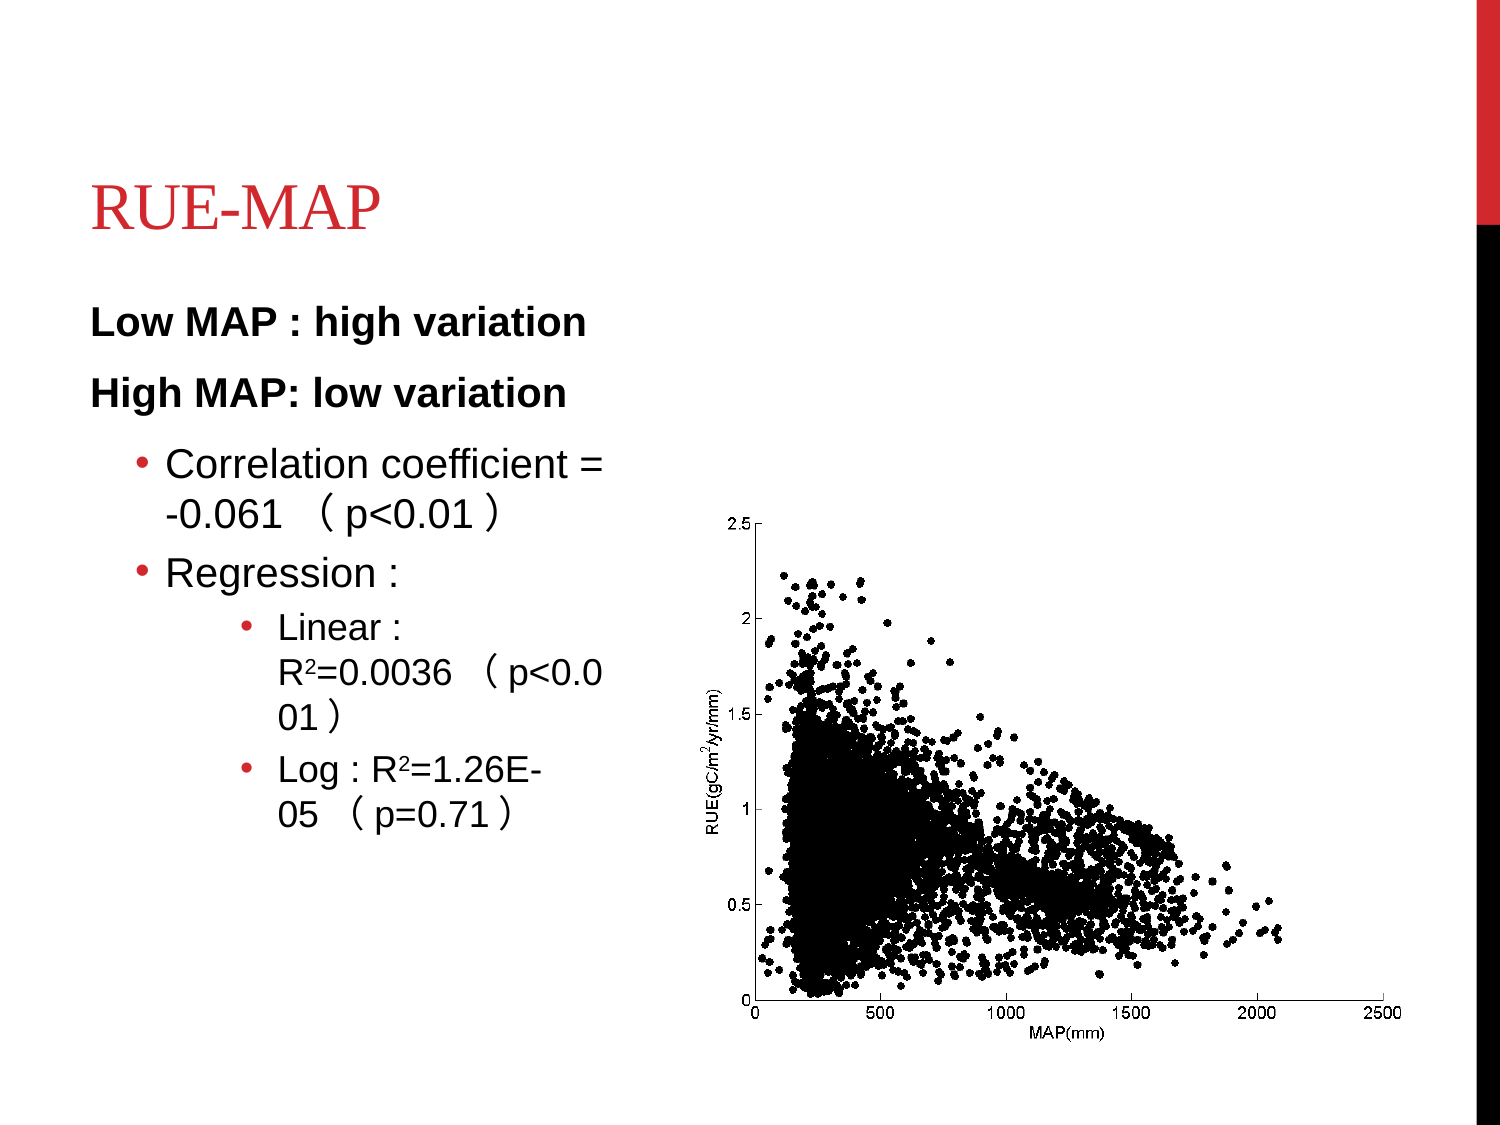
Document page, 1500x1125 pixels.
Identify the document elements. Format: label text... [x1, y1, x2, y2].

title RUE-MAP [75, 25, 1025, 250]
picture [698, 479, 1459, 1051]
list Low MAP : high variation High MAP: low variation Correlation coefficient = -0.061（p<0.01） Regression : Linear : R2=0.0036（p<0.001） Log : R2=1.26E-05（p=0.71） [75, 287, 632, 1005]
